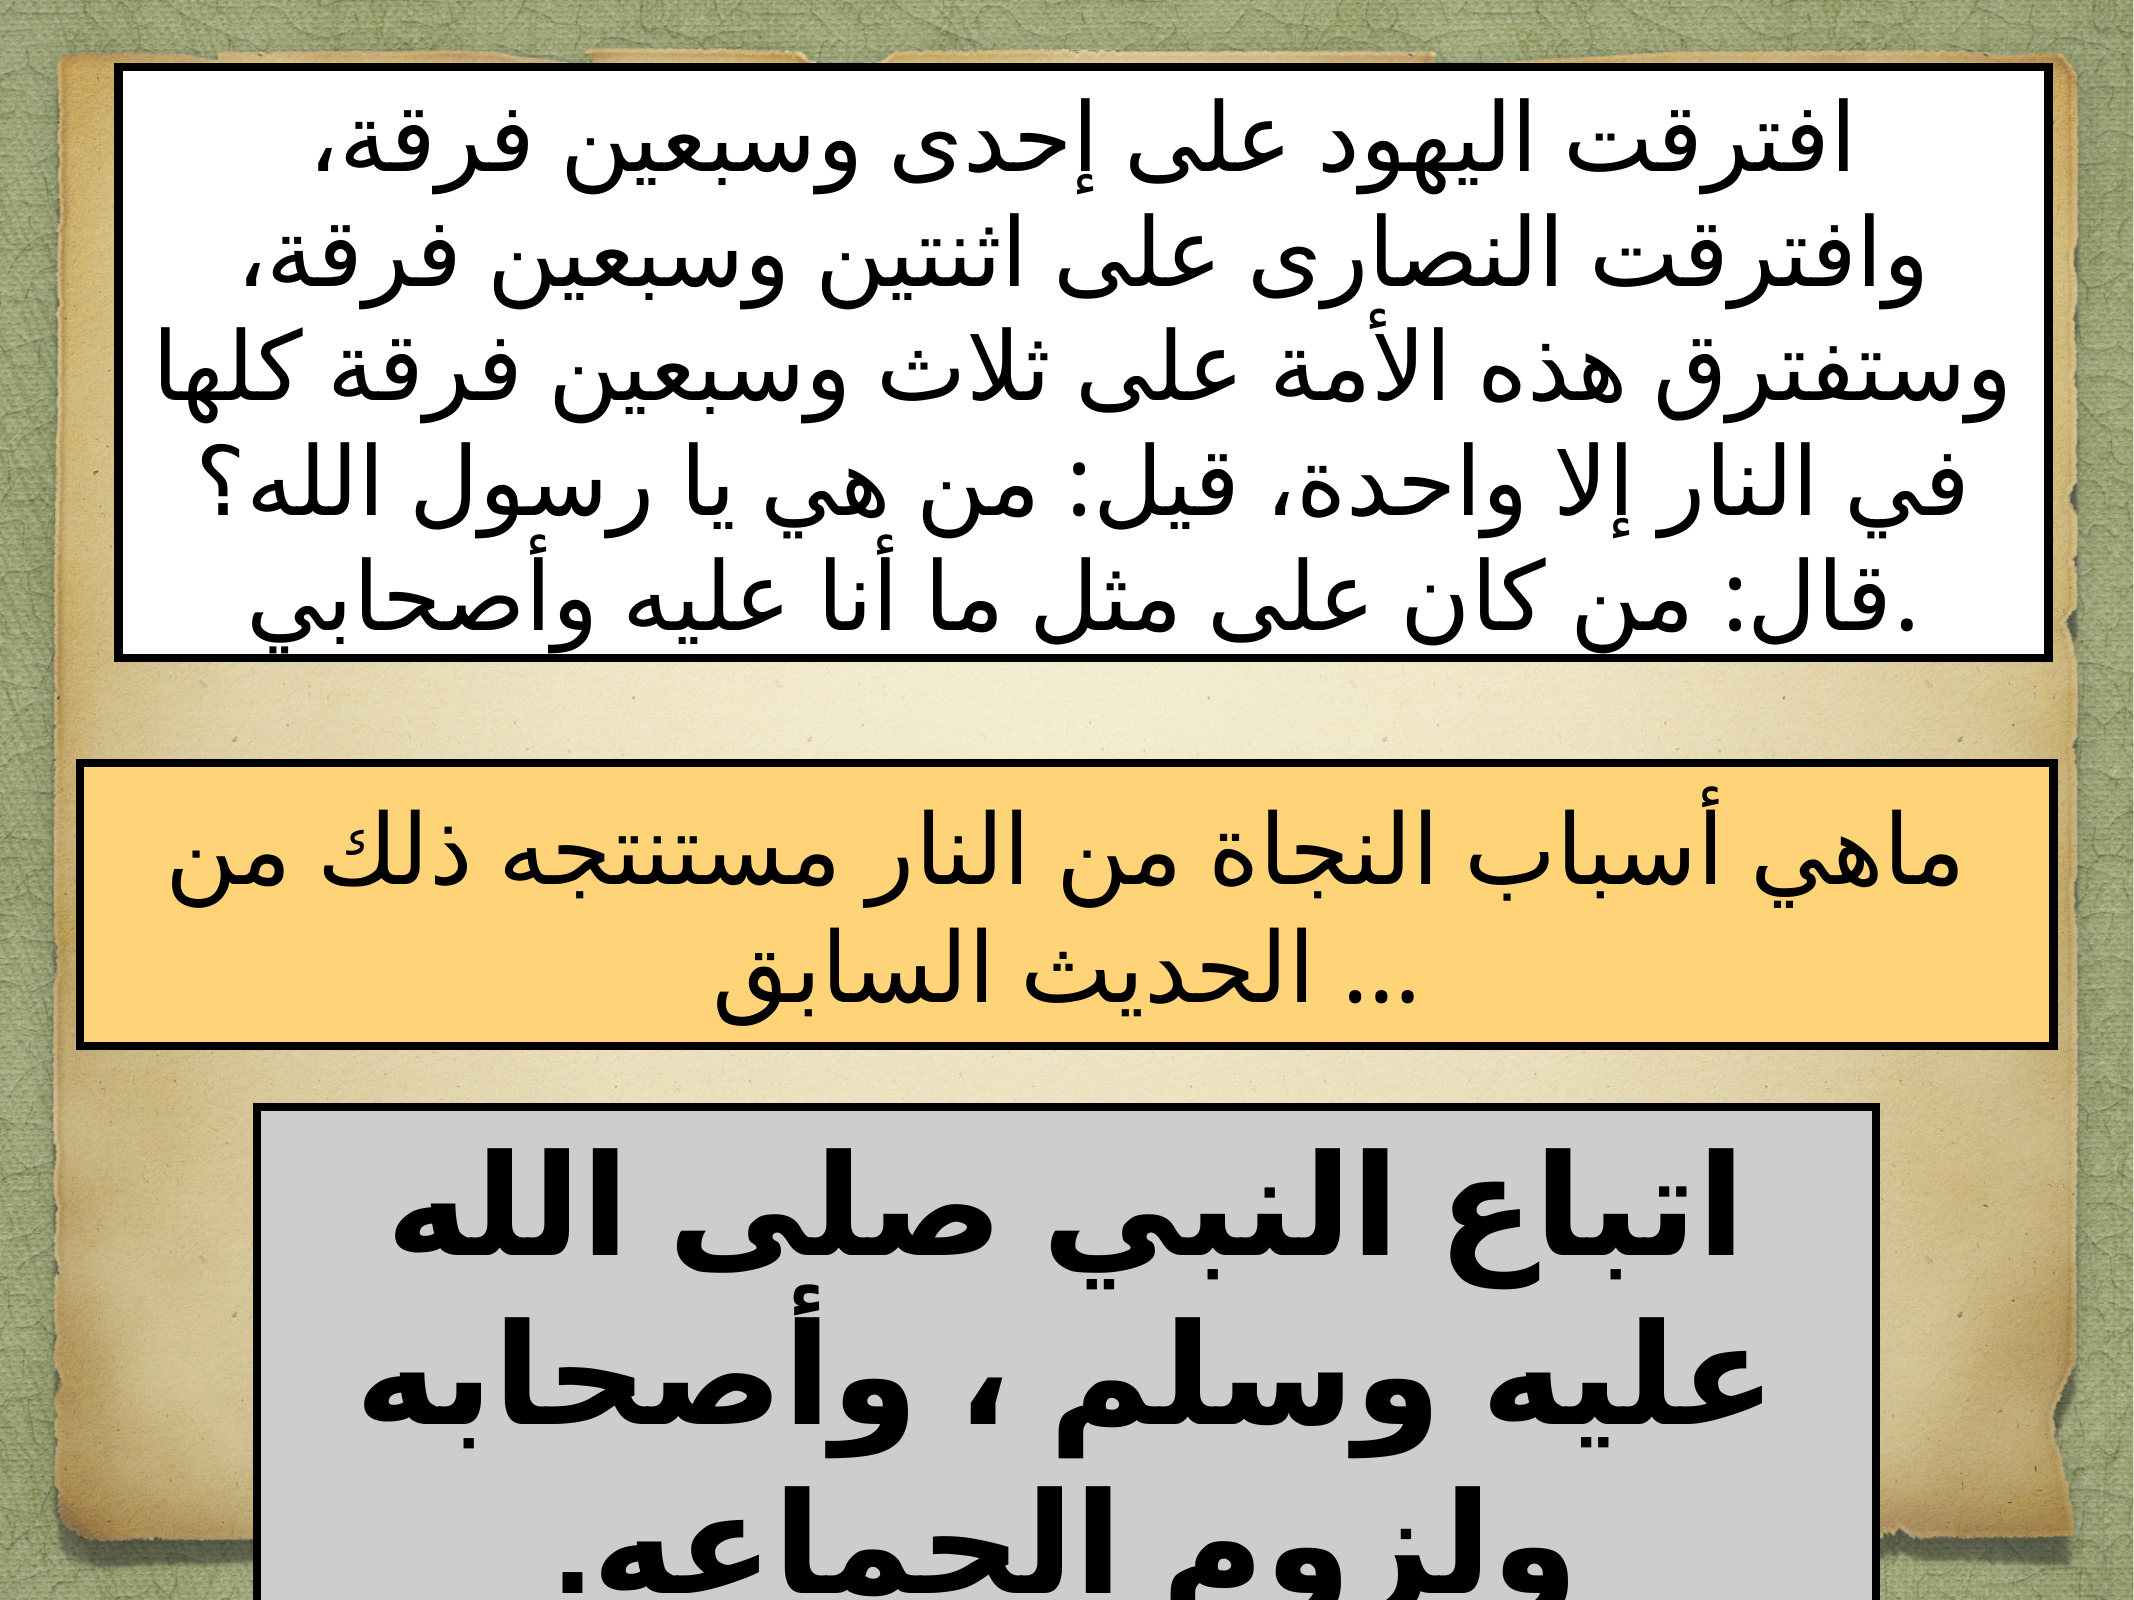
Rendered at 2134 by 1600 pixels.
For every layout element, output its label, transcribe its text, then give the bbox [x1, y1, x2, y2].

picture [0, 0, 2134, 1600]
text_box افترقت اليهود على إحدى وسبعين فرقة، وافترقت النصارى على اثنتين وسبعين فرقة، وستفترق هذه الأمة على ثلاث وسبعين فرقة كلها في النار إلا واحدة، قيل: من هي يا رسول الله؟ قال: من كان على مثل ما أنا عليه وأصحابي. [118, 66, 2049, 659]
text_box اتباع النبي صلى الله عليه وسلم ، وأصحابه ولزوم الجماعه. [257, 1106, 1877, 1600]
text_box ماهي أسباب النجاة من النار مستنتجه ذلك من الحديث السابق … [79, 762, 2054, 1046]
